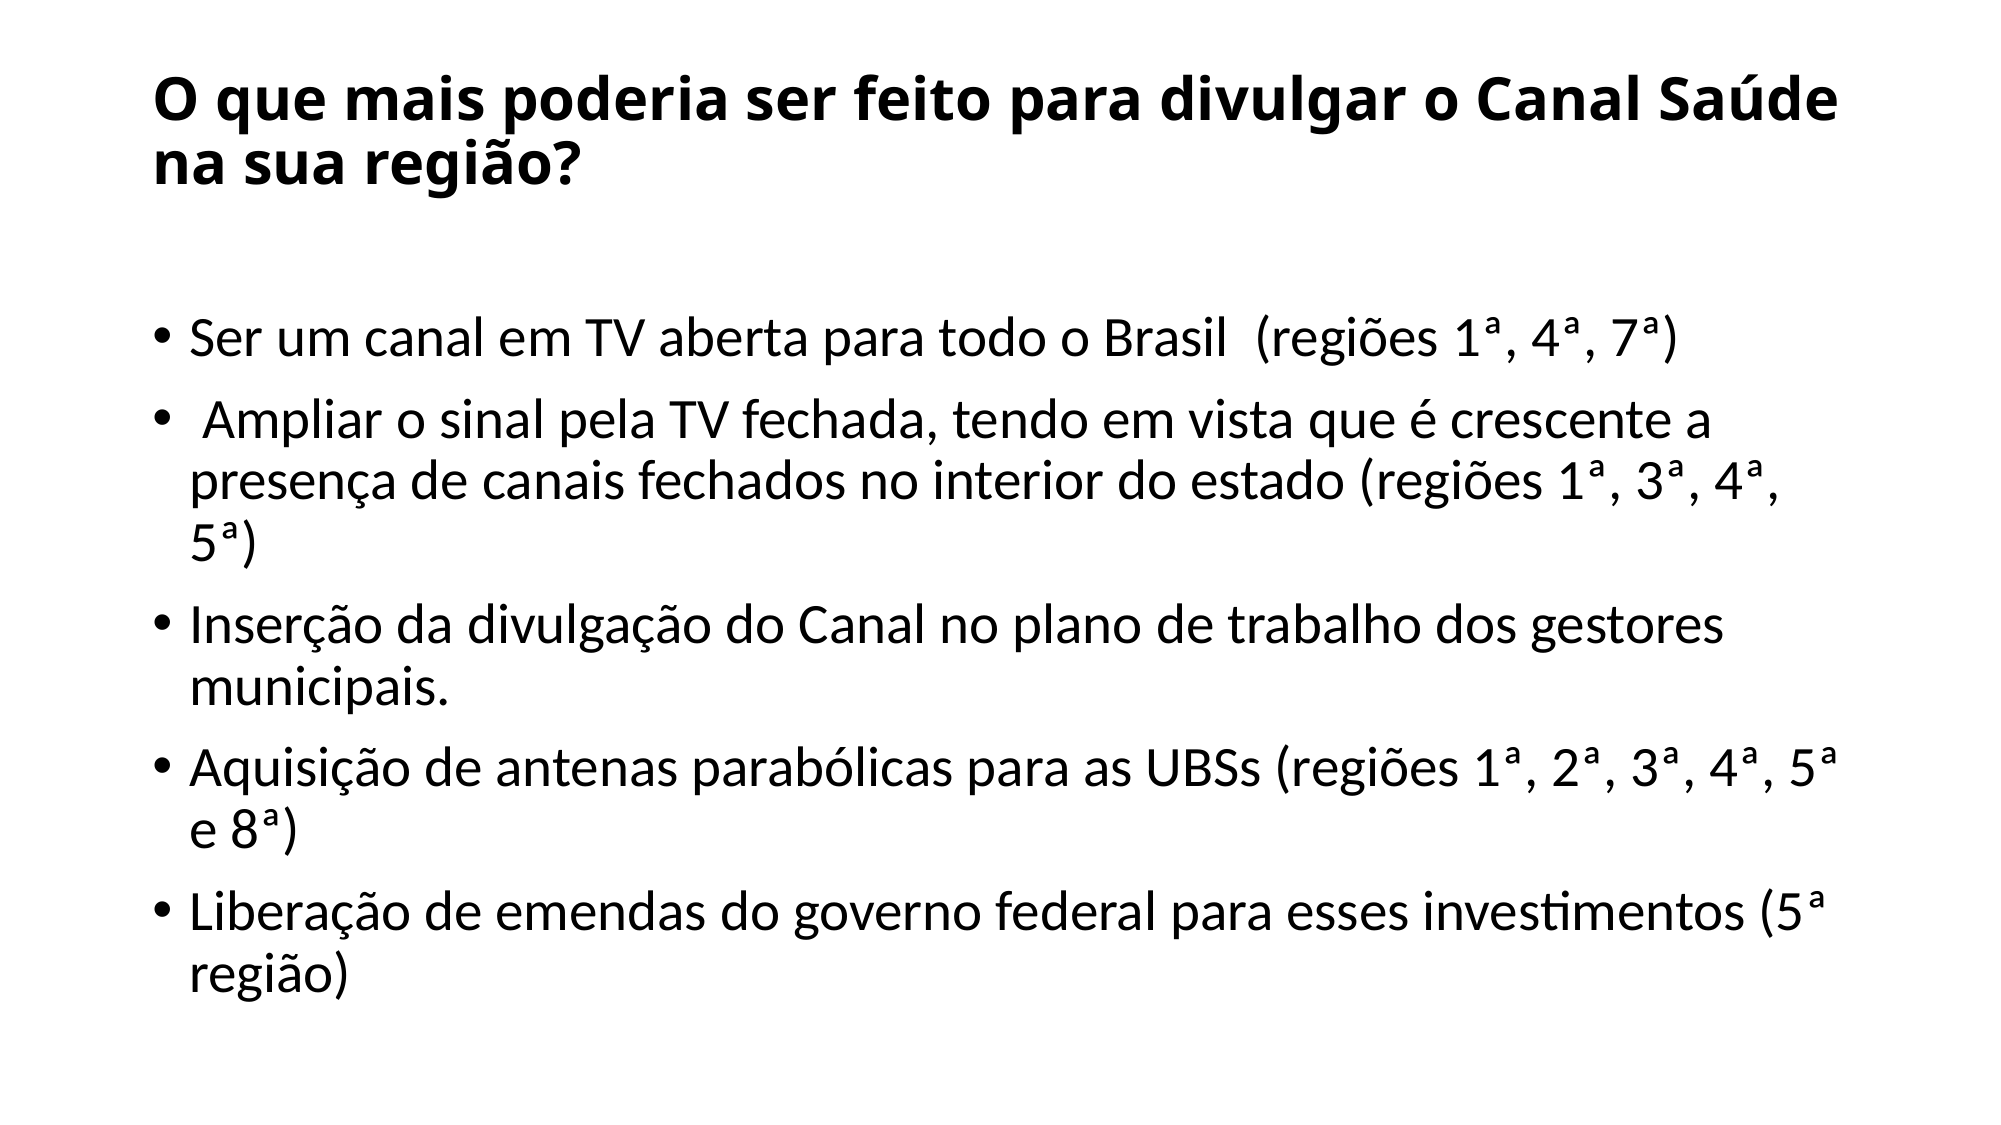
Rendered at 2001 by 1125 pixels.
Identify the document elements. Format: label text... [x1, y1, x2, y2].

title O que mais poderia ser feito para divulgar o Canal Saúde na sua região? [137, 59, 1863, 278]
list Ser um canal em TV aberta para todo o Brasil (regiões 1ª, 4ª, 7ª) Ampliar o sinal pela TV fechada, tendo em vista que é crescente a presença de canais fechados no interior do estado (regiões 1ª, 3ª, 4ª, 5ª) Inserção da divulgação do Canal no plano de trabalho dos gestores municipais. Aquisição de antenas parabólicas para as UBSs (regiões 1ª, 2ª, 3ª, 4ª, 5ª e 8ª) Liberação de emendas do governo federal para esses investimentos (5ª região) [137, 299, 1863, 1014]
